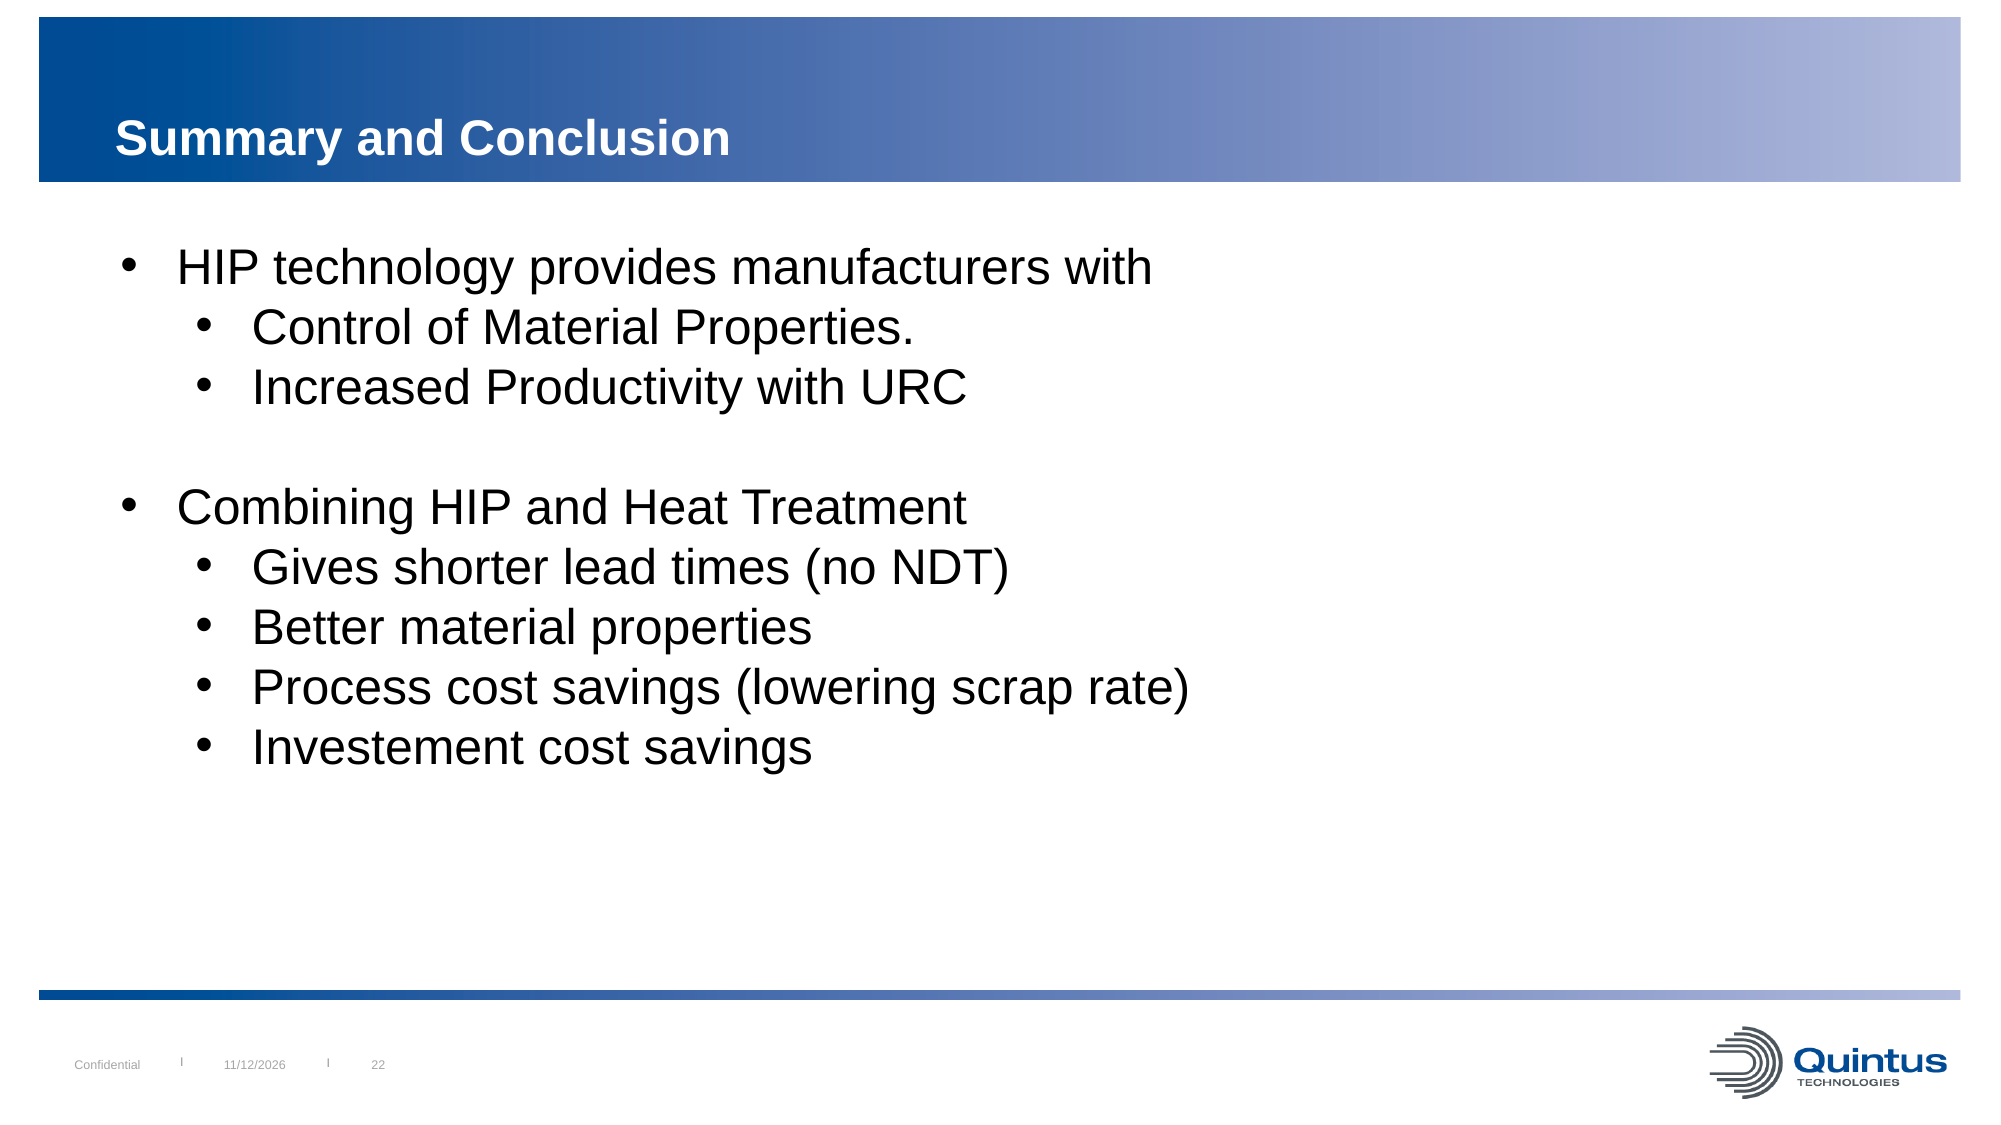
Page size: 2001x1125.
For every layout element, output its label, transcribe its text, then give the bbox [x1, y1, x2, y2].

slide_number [184, 1034, 326, 1094]
picture [1687, 1013, 1971, 1118]
footer Confidential [37, 1034, 181, 1094]
text_box HIP technology provides manufacturers with Control of Material Properties. Increased Productivity with URC Combining HIP and Heat Treatment Gives shorter lead times (no NDT) Better material properties Process cost savings (lowering scrap rate) Investement cost savings [105, 226, 1206, 842]
picture [39, 17, 1961, 182]
picture [39, 990, 1961, 1000]
title Summary and Conclusion [99, 45, 1900, 173]
slide_number 22 [329, 1034, 428, 1094]
